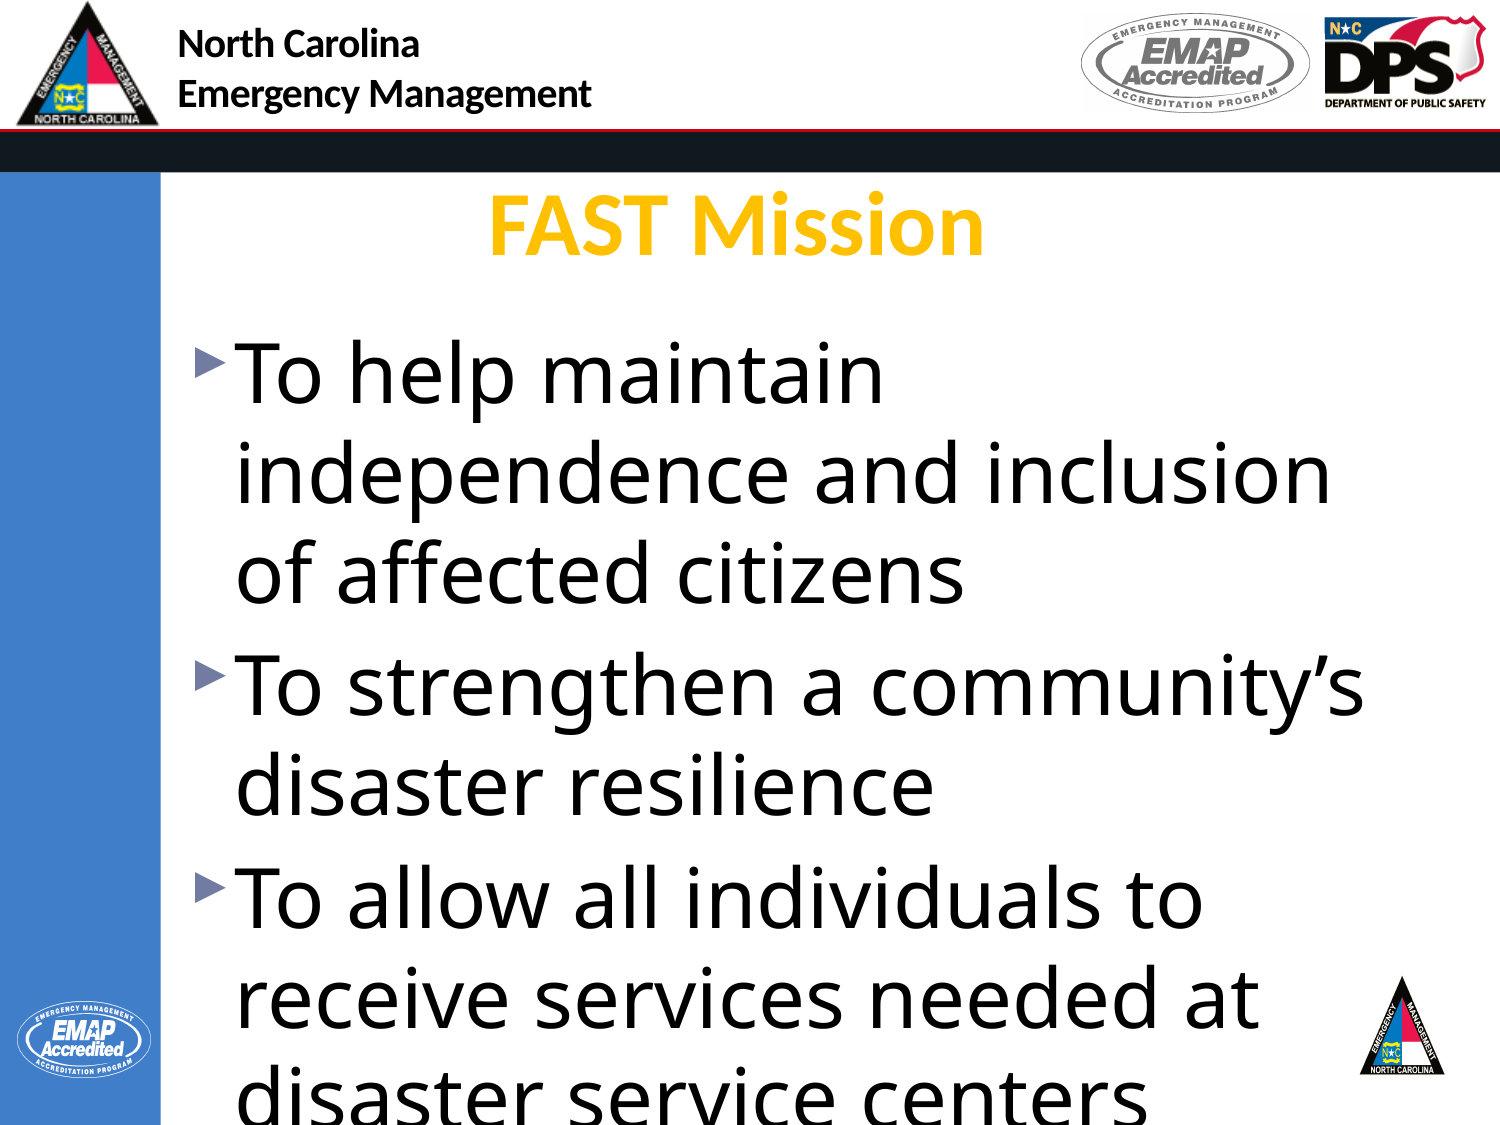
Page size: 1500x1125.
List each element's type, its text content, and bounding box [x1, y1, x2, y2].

picture [17, 1001, 151, 1078]
picture [1081, 13, 1310, 113]
title FAST Mission [99, 162, 1375, 342]
text_box To help maintain independence and inclusion of affected citizens To strengthen a community’s disaster resilience To allow all individuals to receive services needed at disaster service centers [174, 312, 1450, 1125]
picture [1312, 4, 1500, 120]
picture [10, 0, 163, 131]
